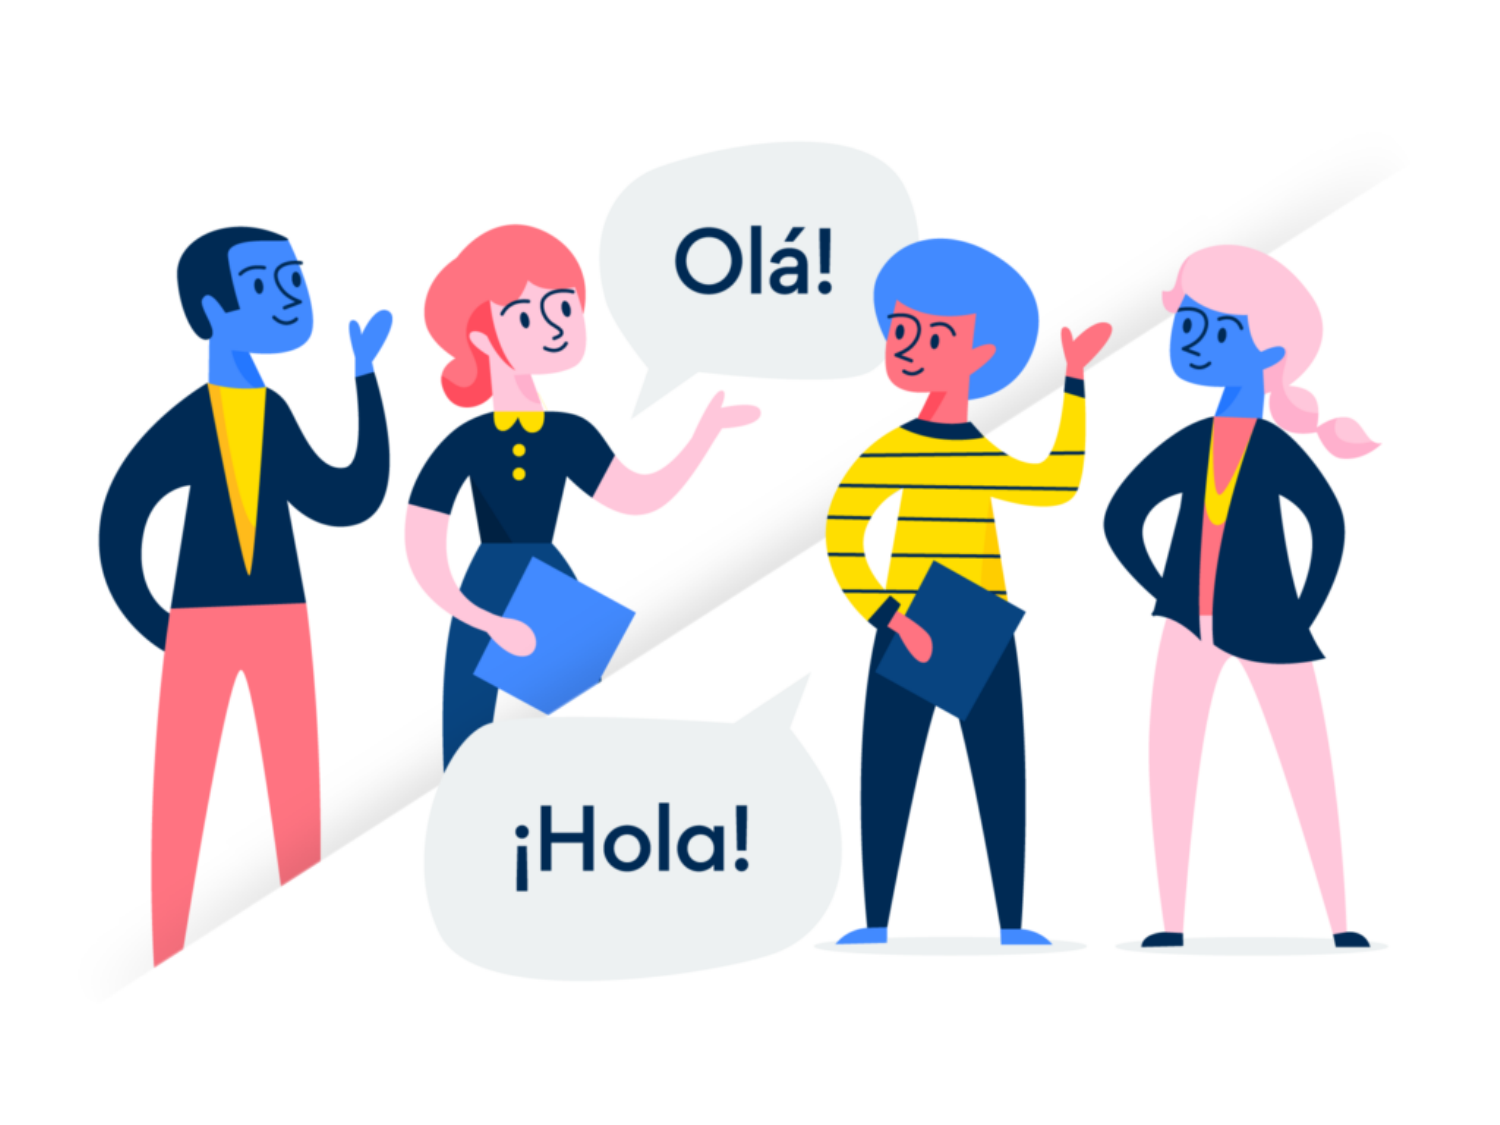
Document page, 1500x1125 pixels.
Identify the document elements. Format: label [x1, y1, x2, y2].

picture [0, 82, 1500, 1043]
